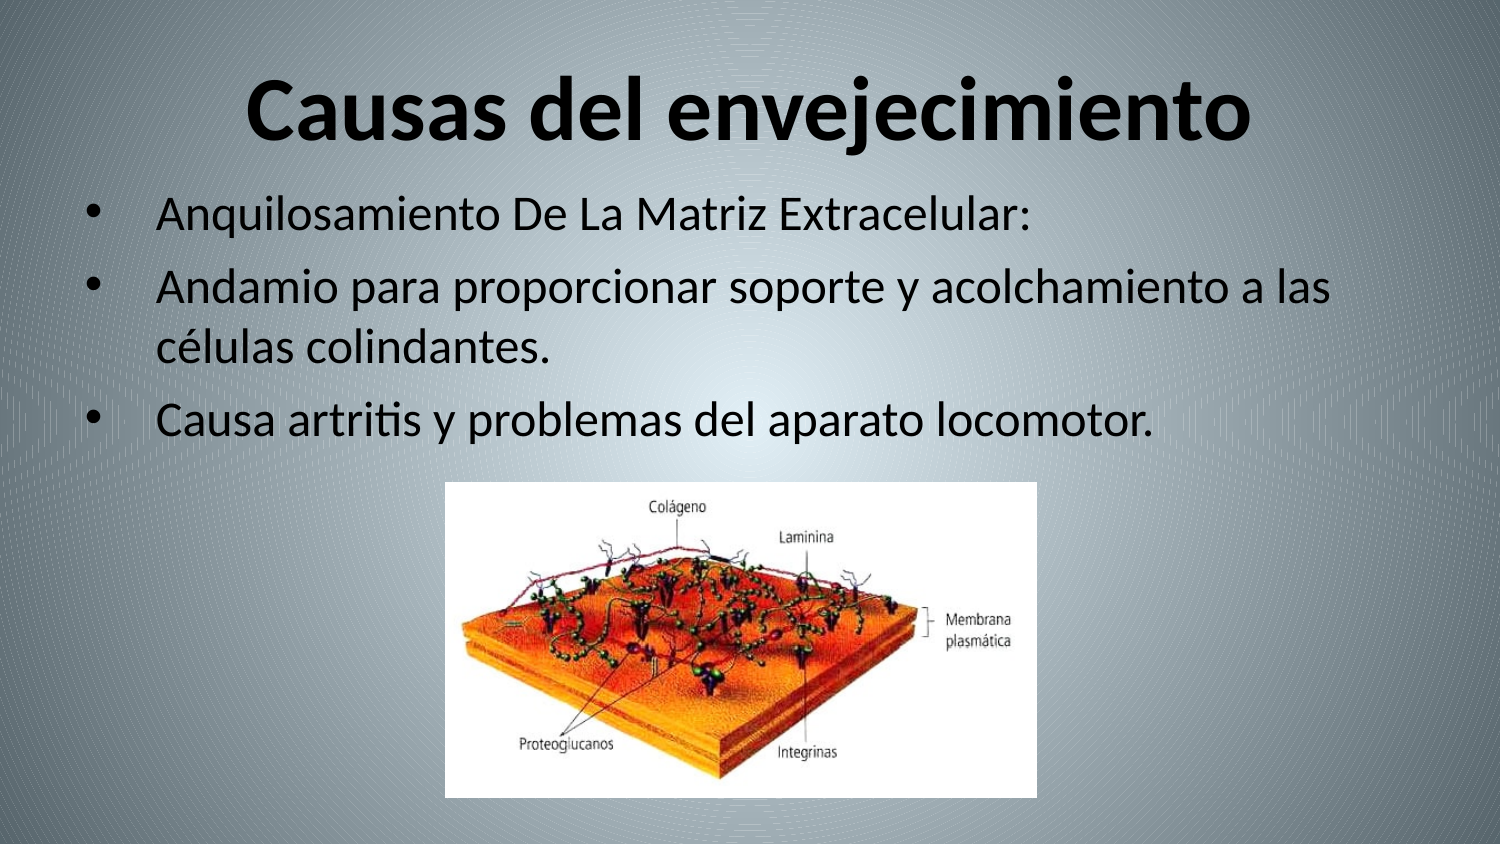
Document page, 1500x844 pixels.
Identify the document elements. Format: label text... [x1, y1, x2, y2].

picture [444, 482, 1038, 798]
title Causas del envejecimiento [75, 33, 1425, 175]
list Anquilosamiento De La Matriz Extracelular: Andamio para proporcionar soporte y acolchamiento a las células colindantes. Causa artritis y problemas del aparato locomotor. [65, 172, 1416, 730]
